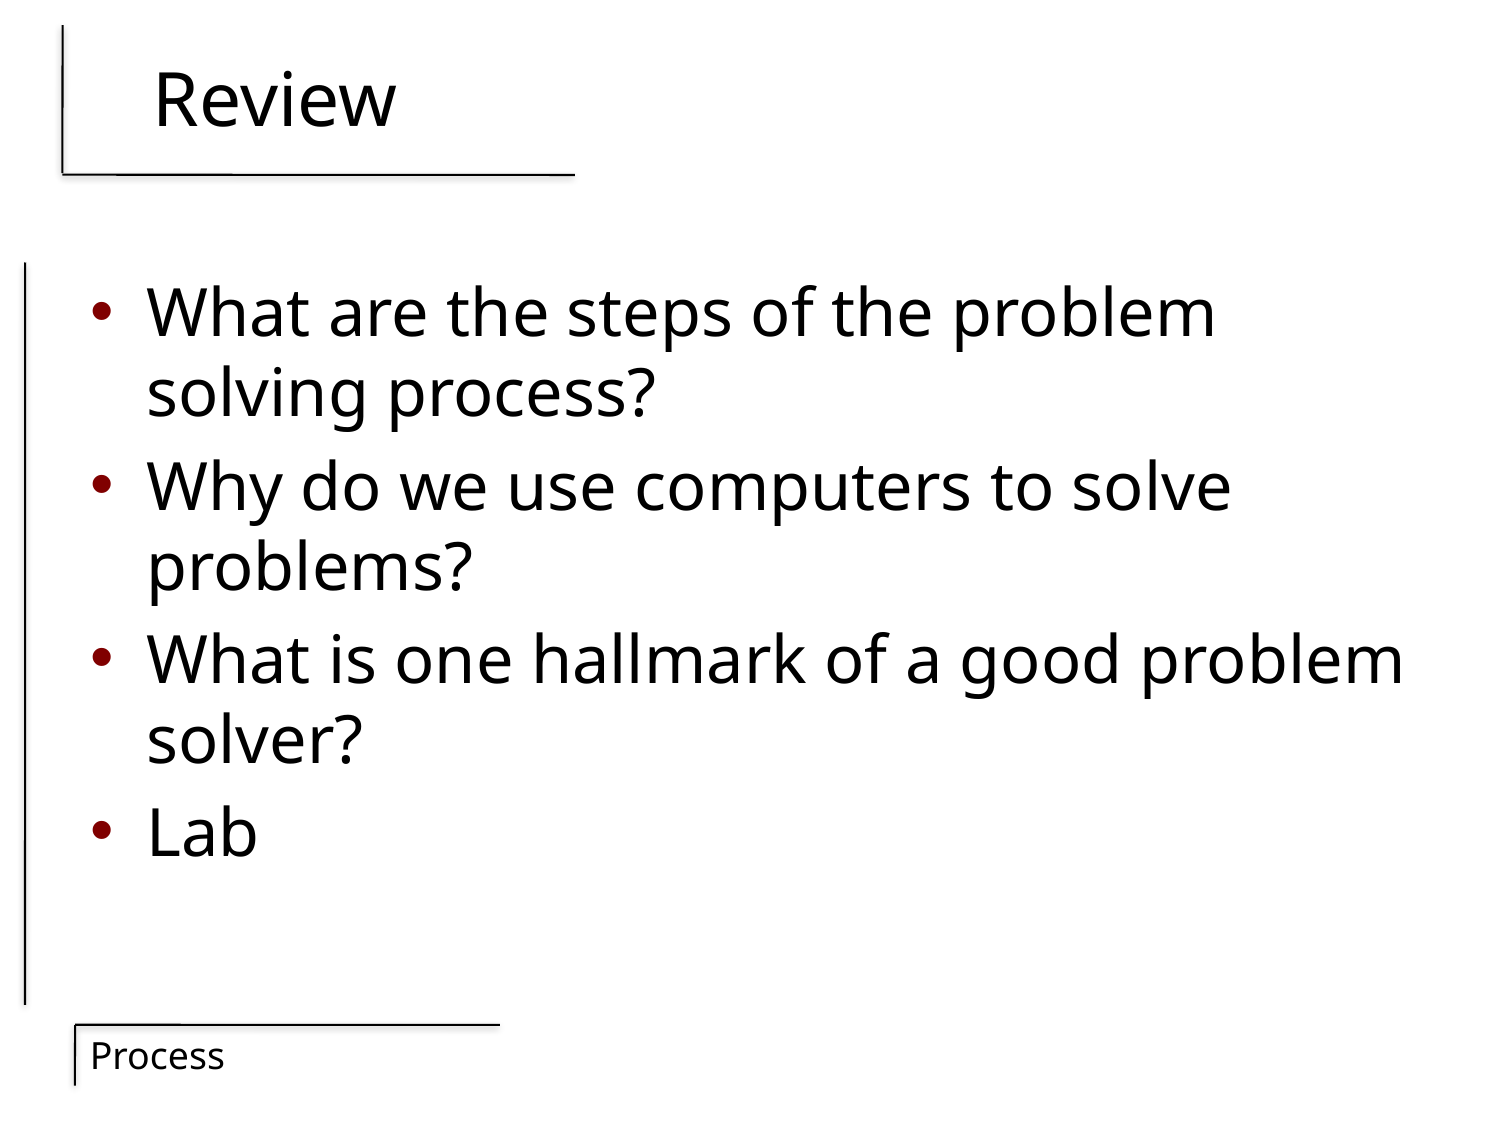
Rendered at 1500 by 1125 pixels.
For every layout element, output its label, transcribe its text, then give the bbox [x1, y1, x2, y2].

list What are the steps of the problem solving process? Why do we use computers to solve problems? What is one hallmark of a good problem solver? Lab [75, 262, 1425, 1005]
title Review [75, 24, 475, 168]
